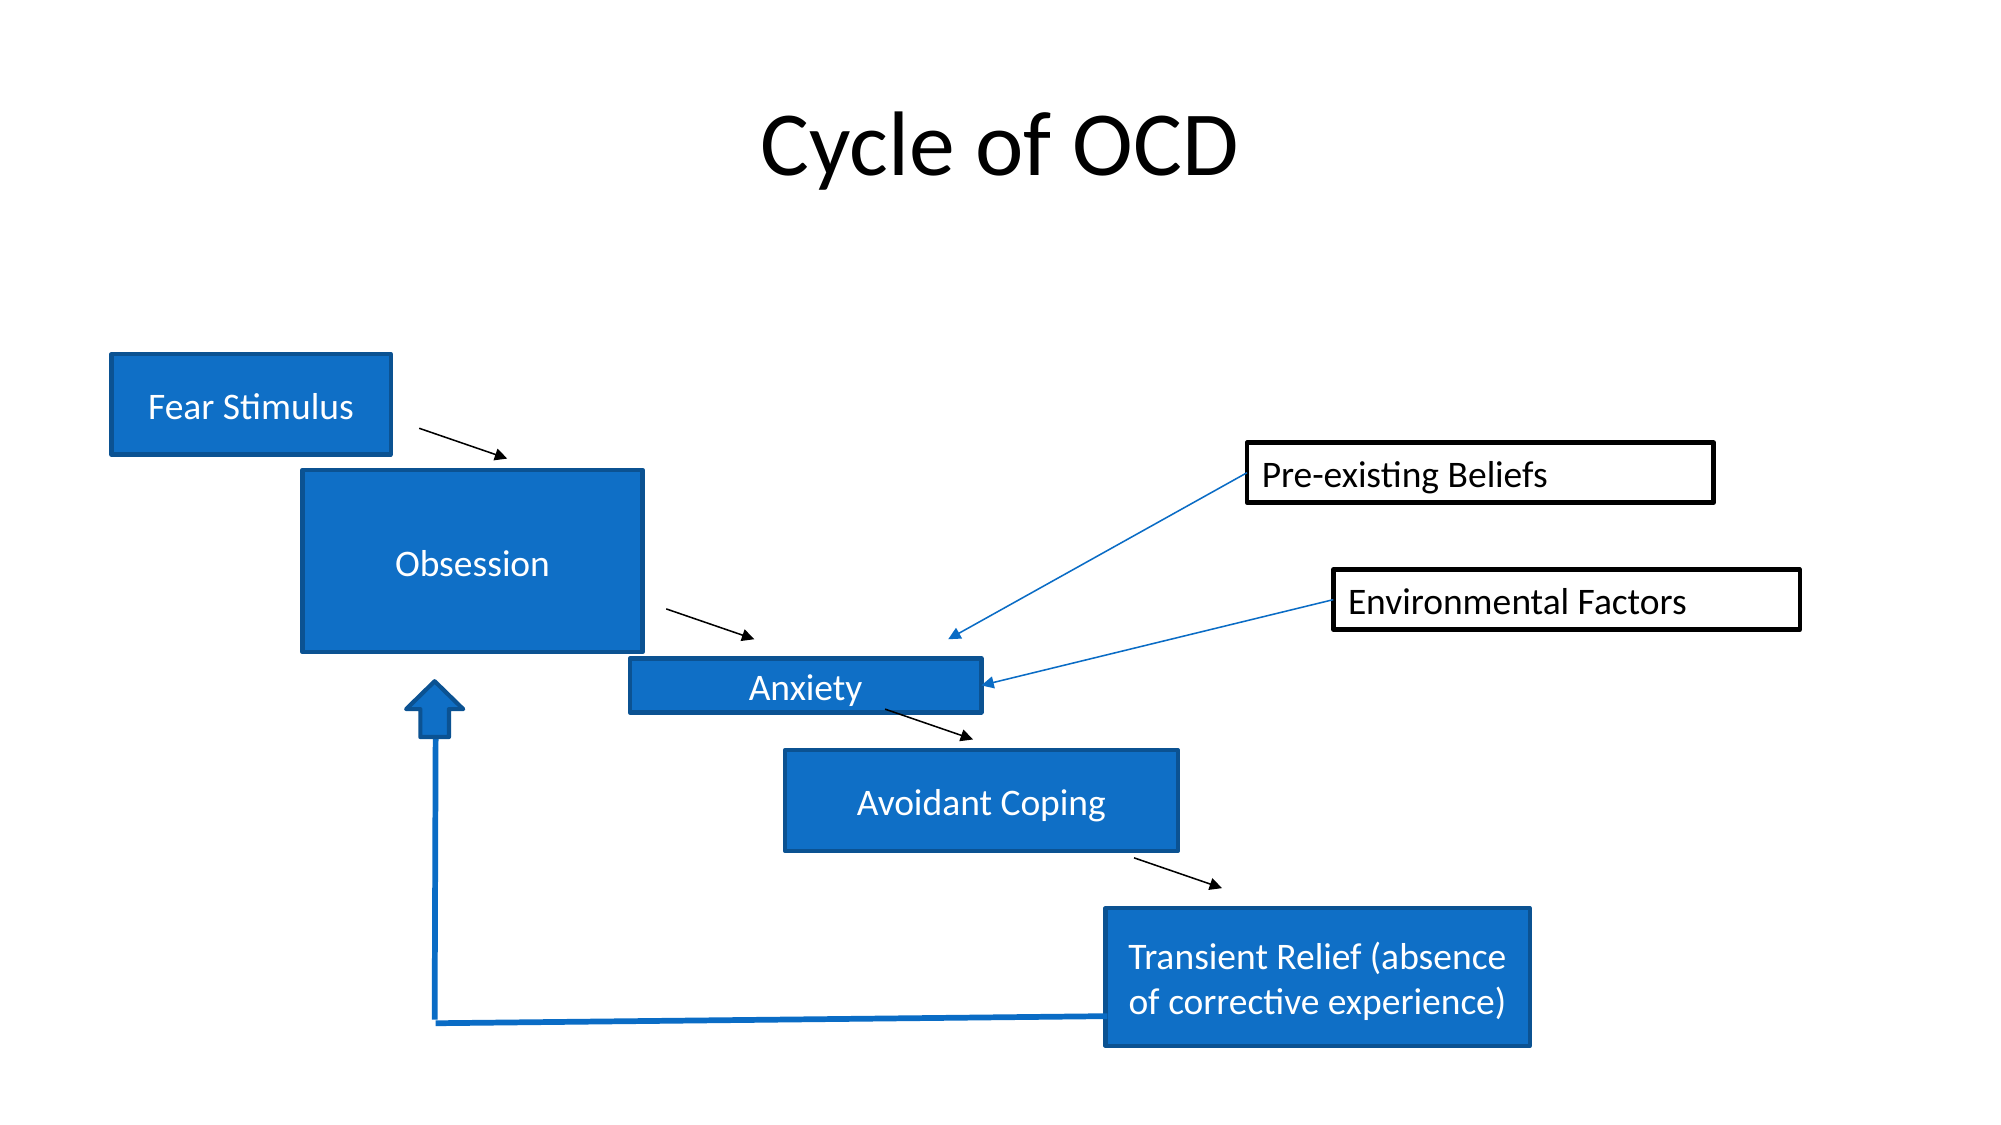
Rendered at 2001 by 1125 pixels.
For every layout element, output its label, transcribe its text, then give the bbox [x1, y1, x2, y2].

text_box Environmental Factors [1333, 569, 1800, 630]
text_box Obsession [300, 468, 645, 654]
text_box Anxiety [628, 656, 984, 715]
text_box Pre-existing Beliefs [1247, 442, 1714, 503]
title Cycle of OCD [99, 45, 1900, 233]
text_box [435, 1015, 1108, 1024]
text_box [418, 428, 508, 459]
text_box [665, 608, 755, 640]
text_box Avoidant Coping [783, 748, 1180, 853]
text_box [948, 472, 1248, 640]
text_box Fear Stimulus [109, 352, 393, 457]
text_box Transient Relief (absence of corrective experience) [1103, 906, 1532, 1048]
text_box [884, 708, 974, 740]
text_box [1133, 857, 1223, 889]
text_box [981, 599, 1334, 686]
text_box [404, 679, 466, 740]
